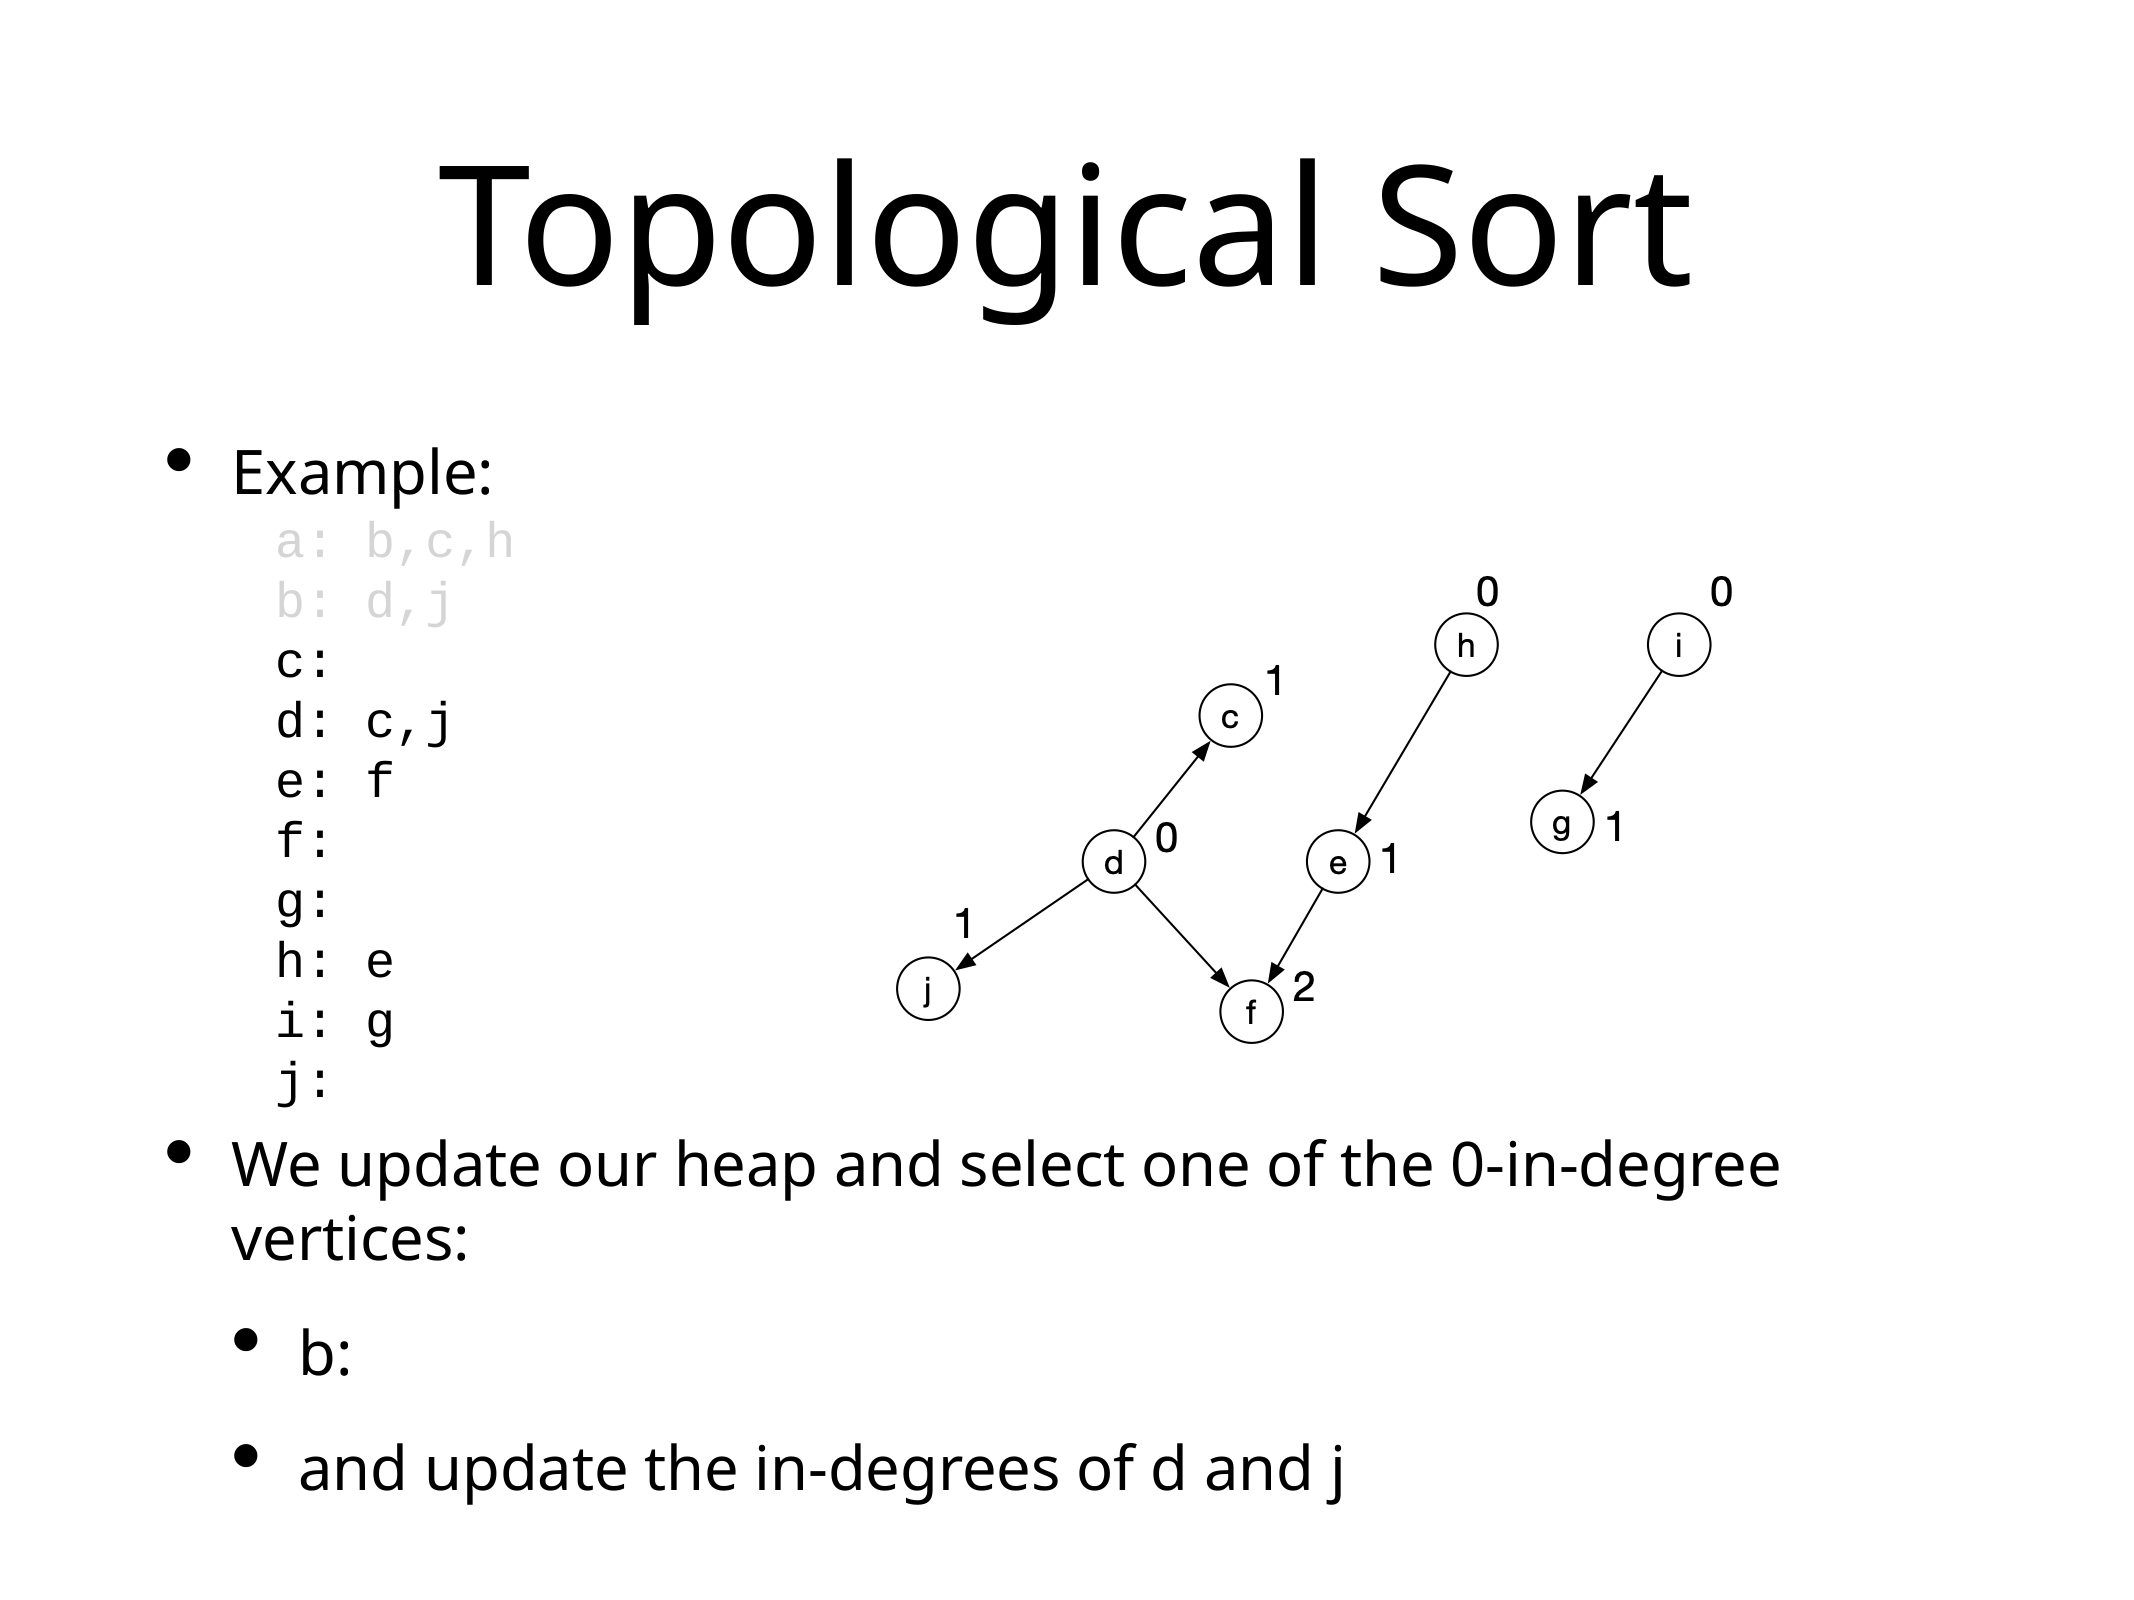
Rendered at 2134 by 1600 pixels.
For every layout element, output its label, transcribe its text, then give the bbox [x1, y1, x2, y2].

picture [895, 554, 1746, 1045]
title Topological Sort [155, 41, 1978, 397]
list Example: We update our heap and select one of the 0-in-degree vertices: b: and update the in-degrees of d and j [155, 424, 1978, 1457]
text_box a: b,c,h b: d,j c: d: c,j e: f f: g: h: e i: g j: [266, 499, 524, 1116]
